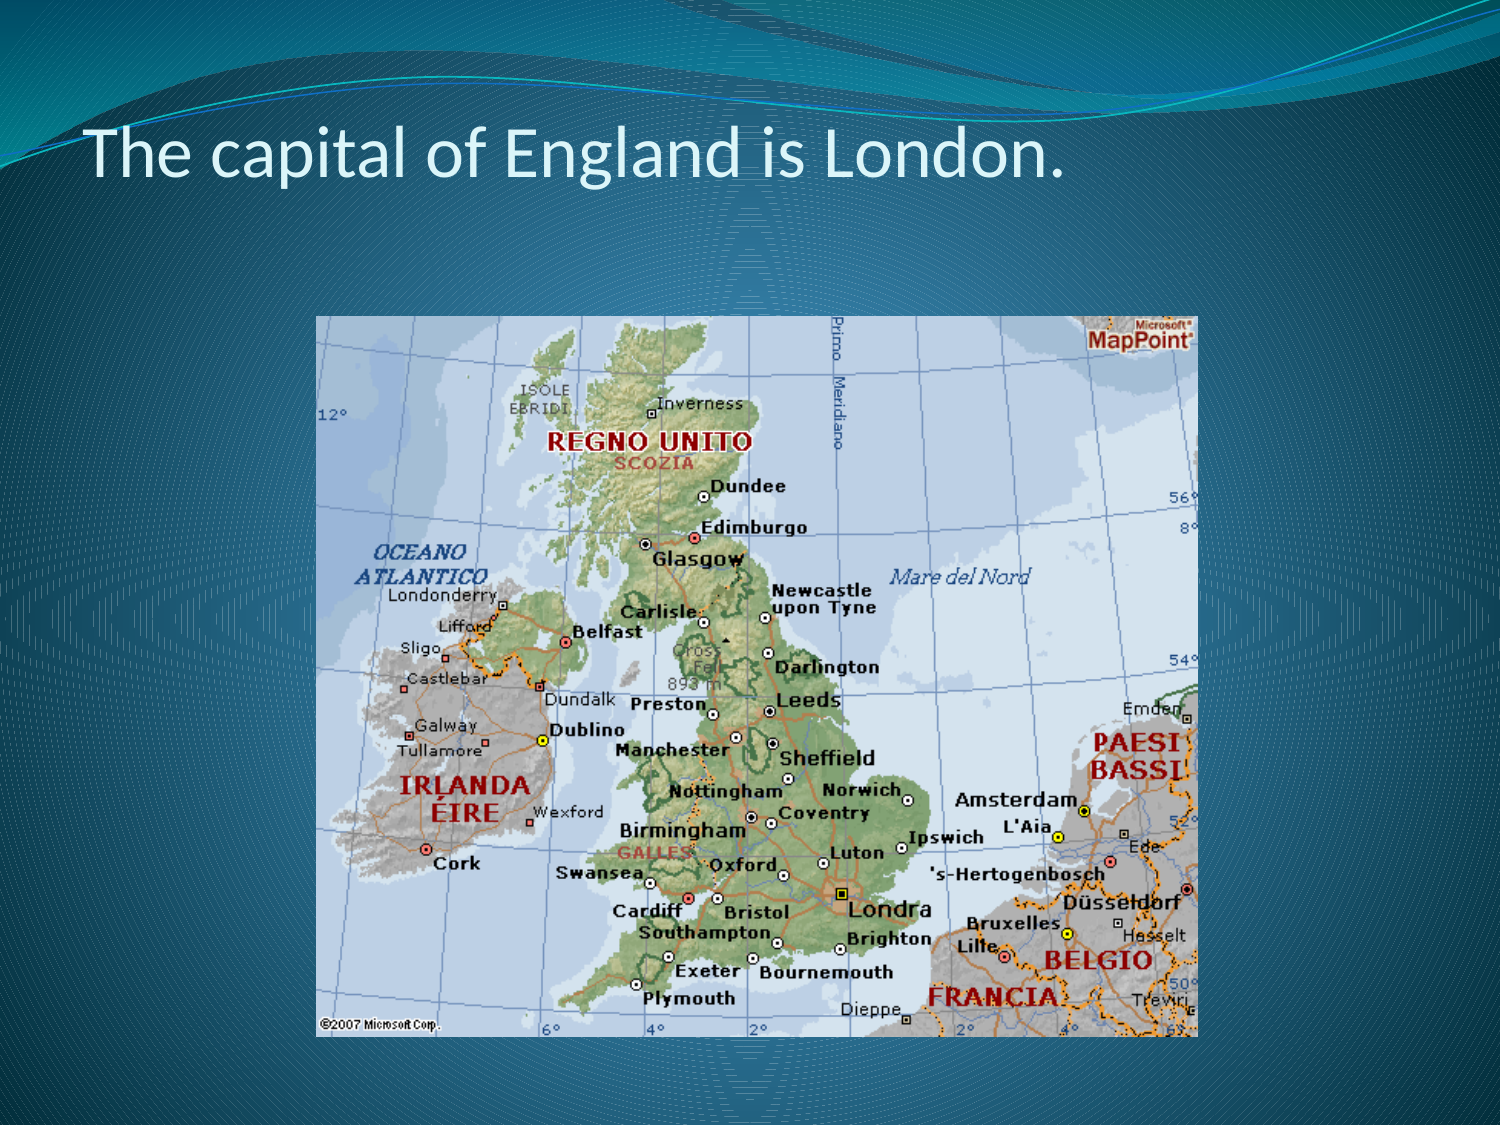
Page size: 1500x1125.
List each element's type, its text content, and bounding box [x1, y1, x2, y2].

title The capital of England is London. [82, 93, 1432, 282]
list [316, 316, 1198, 1037]
